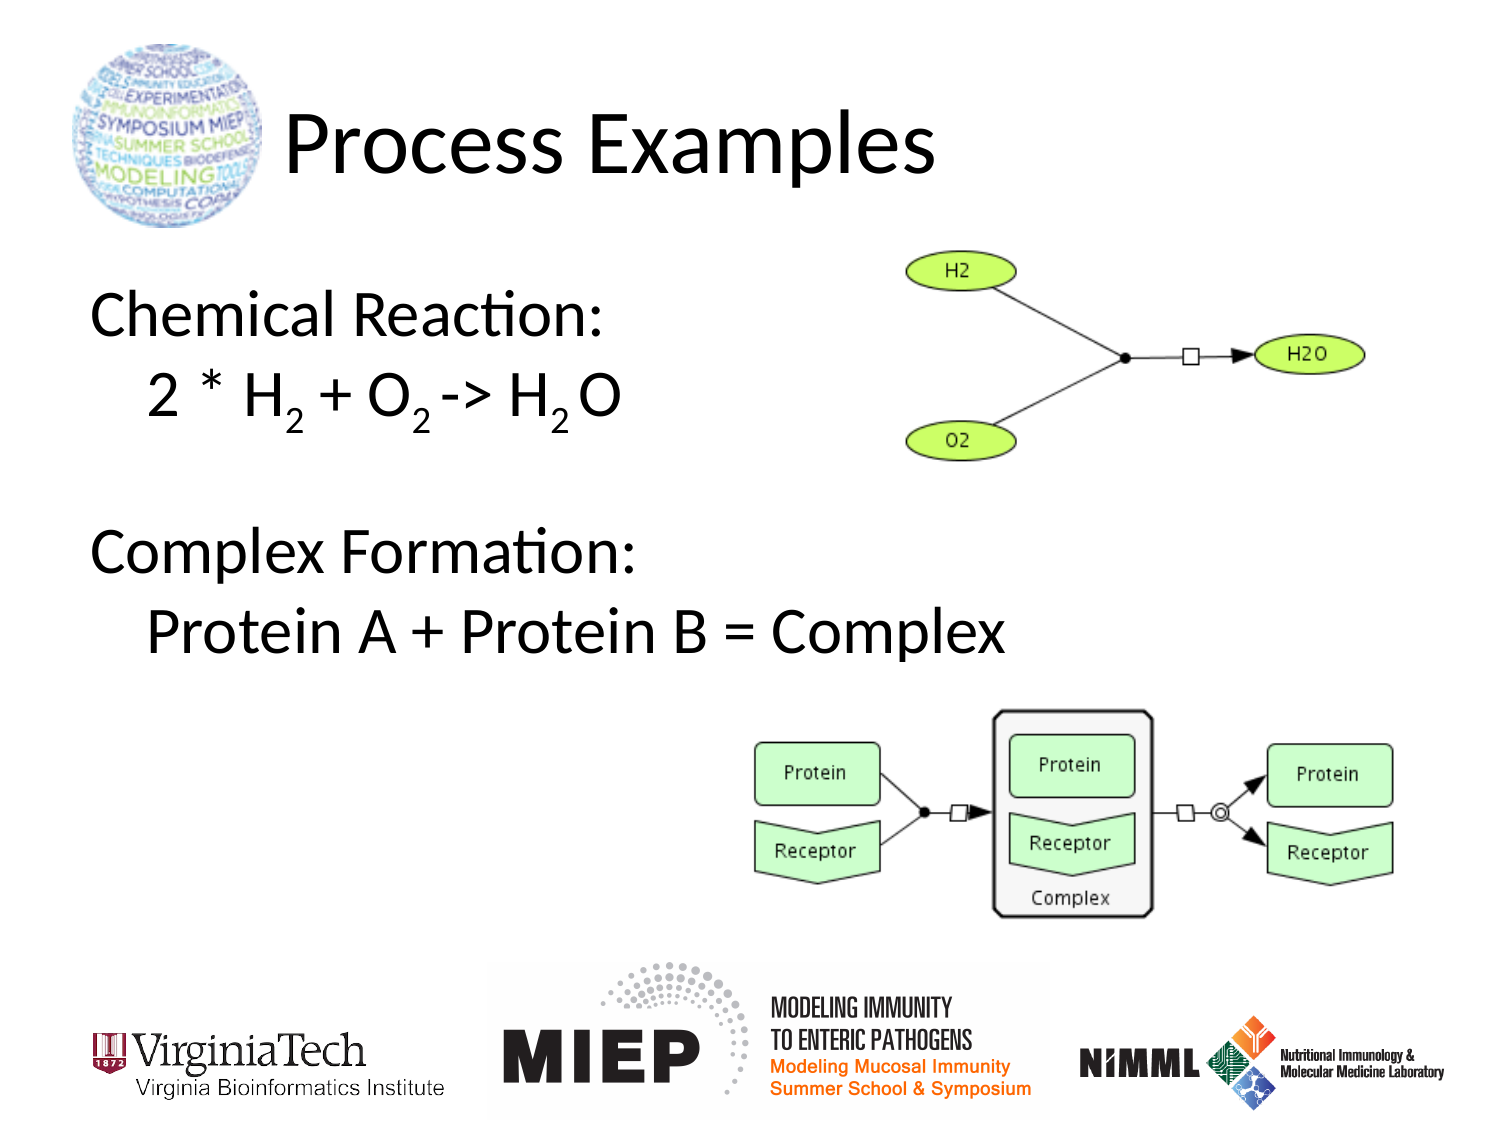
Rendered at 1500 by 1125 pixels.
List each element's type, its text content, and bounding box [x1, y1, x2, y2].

picture [870, 224, 1401, 493]
picture [487, 1005, 1050, 1120]
picture [1075, 1013, 1450, 1113]
picture [72, 44, 262, 228]
picture [706, 662, 1426, 960]
list Chemical Reaction: 2 * H2 + O2 -> H2 O Complex Formation: Protein A + Protein B = Complex [75, 262, 1425, 1005]
picture [93, 1031, 444, 1100]
title Process Examples [268, 42, 1413, 231]
